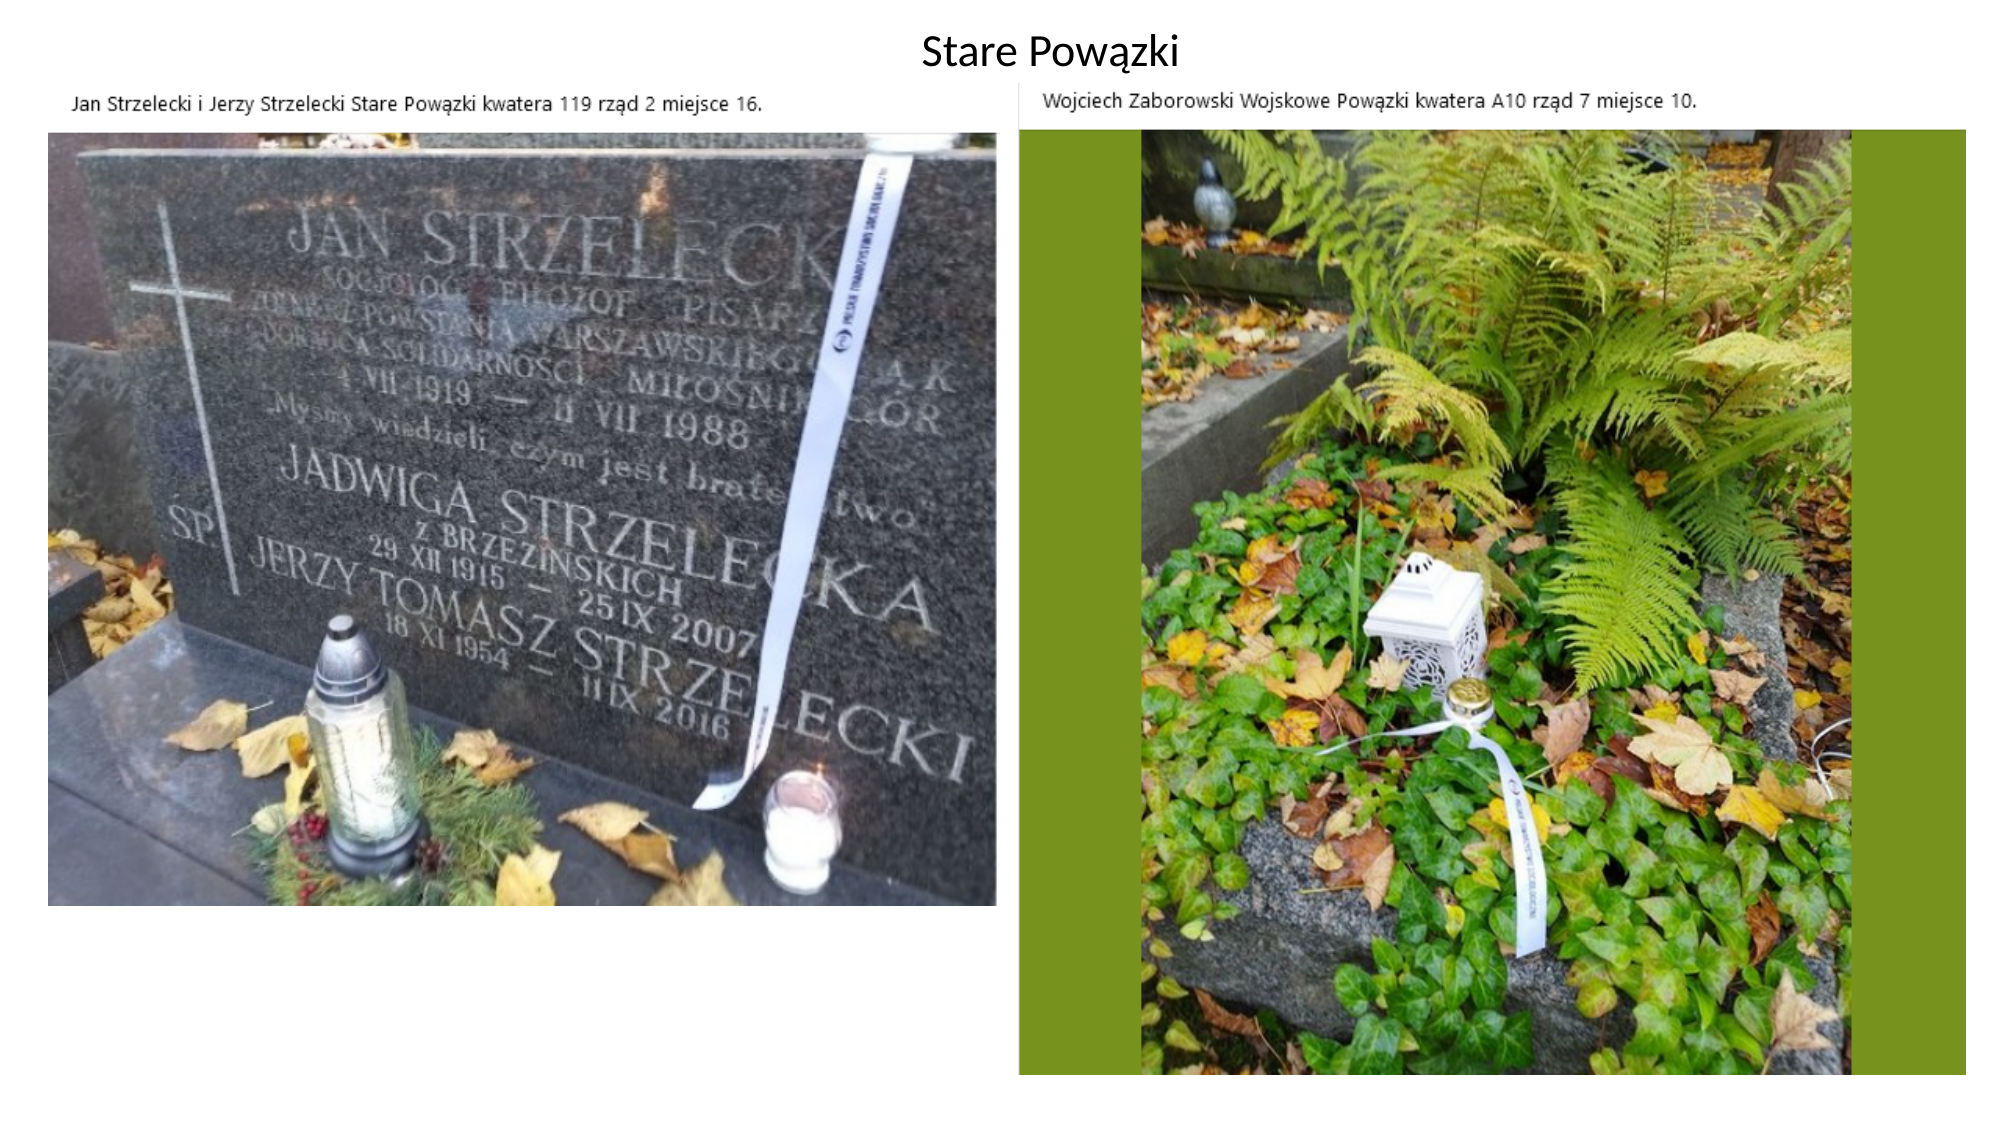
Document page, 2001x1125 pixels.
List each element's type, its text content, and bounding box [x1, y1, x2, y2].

picture [48, 83, 1000, 906]
subtitle Stare Powązki [301, 19, 1801, 84]
picture [1018, 83, 1966, 1075]
